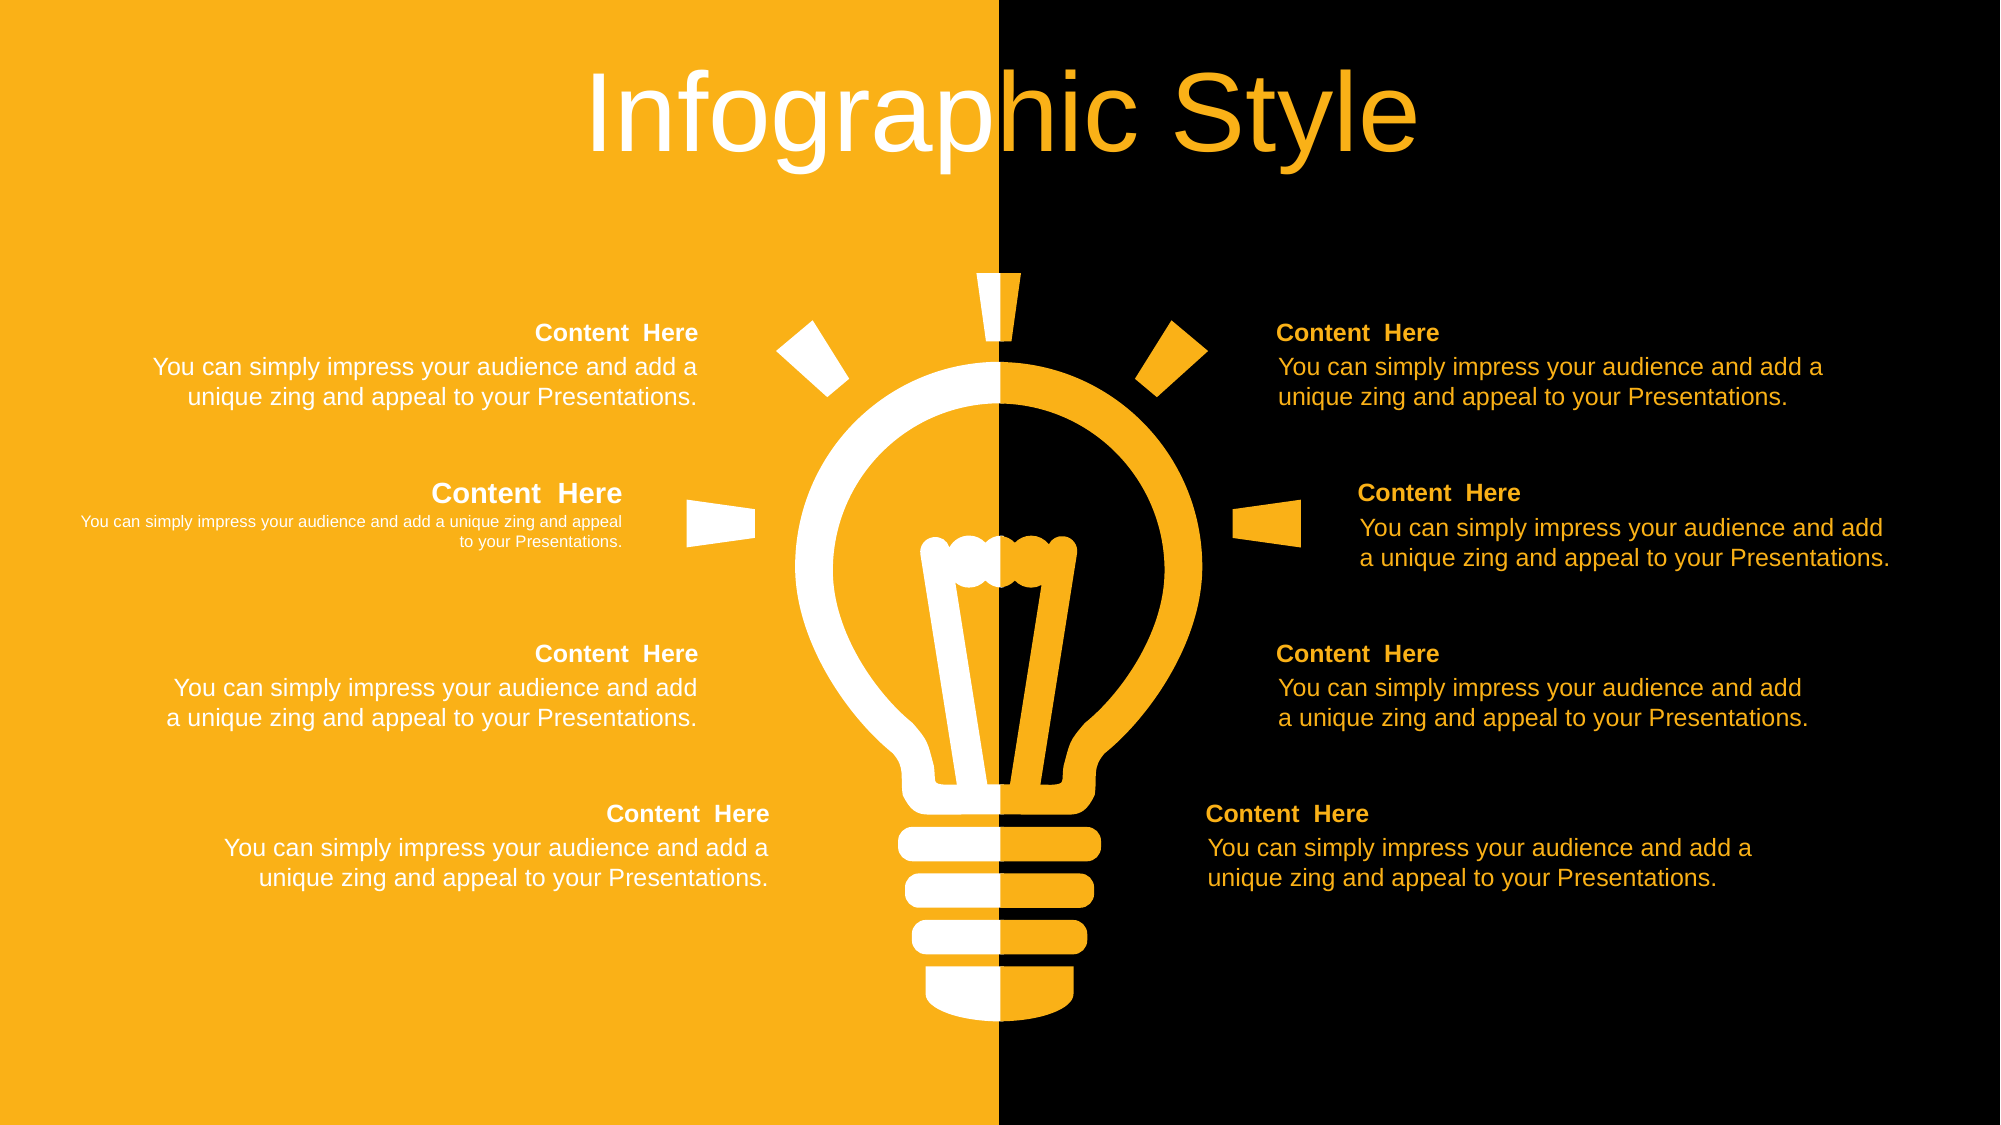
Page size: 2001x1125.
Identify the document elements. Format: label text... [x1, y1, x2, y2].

text_box [999, 272, 1023, 343]
text_box [794, 360, 999, 816]
text_box [774, 318, 851, 399]
text_box [999, 872, 1096, 909]
list Infographic Style [53, 55, 1952, 175]
text_box [999, 360, 1204, 816]
text_box [975, 271, 1006, 343]
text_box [1261, 629, 1837, 740]
text_box [685, 498, 756, 549]
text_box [60, 466, 638, 560]
text_box [910, 918, 999, 956]
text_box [1261, 308, 1842, 420]
text_box [897, 825, 999, 863]
text_box [924, 965, 999, 1023]
text_box [0, 0, 1000, 1125]
text_box [903, 872, 999, 909]
text_box [1133, 318, 1210, 399]
text_box [999, 825, 1103, 863]
text_box [1231, 498, 1302, 549]
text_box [176, 789, 785, 900]
text_box [999, 965, 1075, 1023]
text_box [1190, 789, 1771, 900]
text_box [102, 308, 714, 420]
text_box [137, 629, 714, 740]
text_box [1342, 469, 1921, 580]
text_box [999, 918, 1089, 956]
